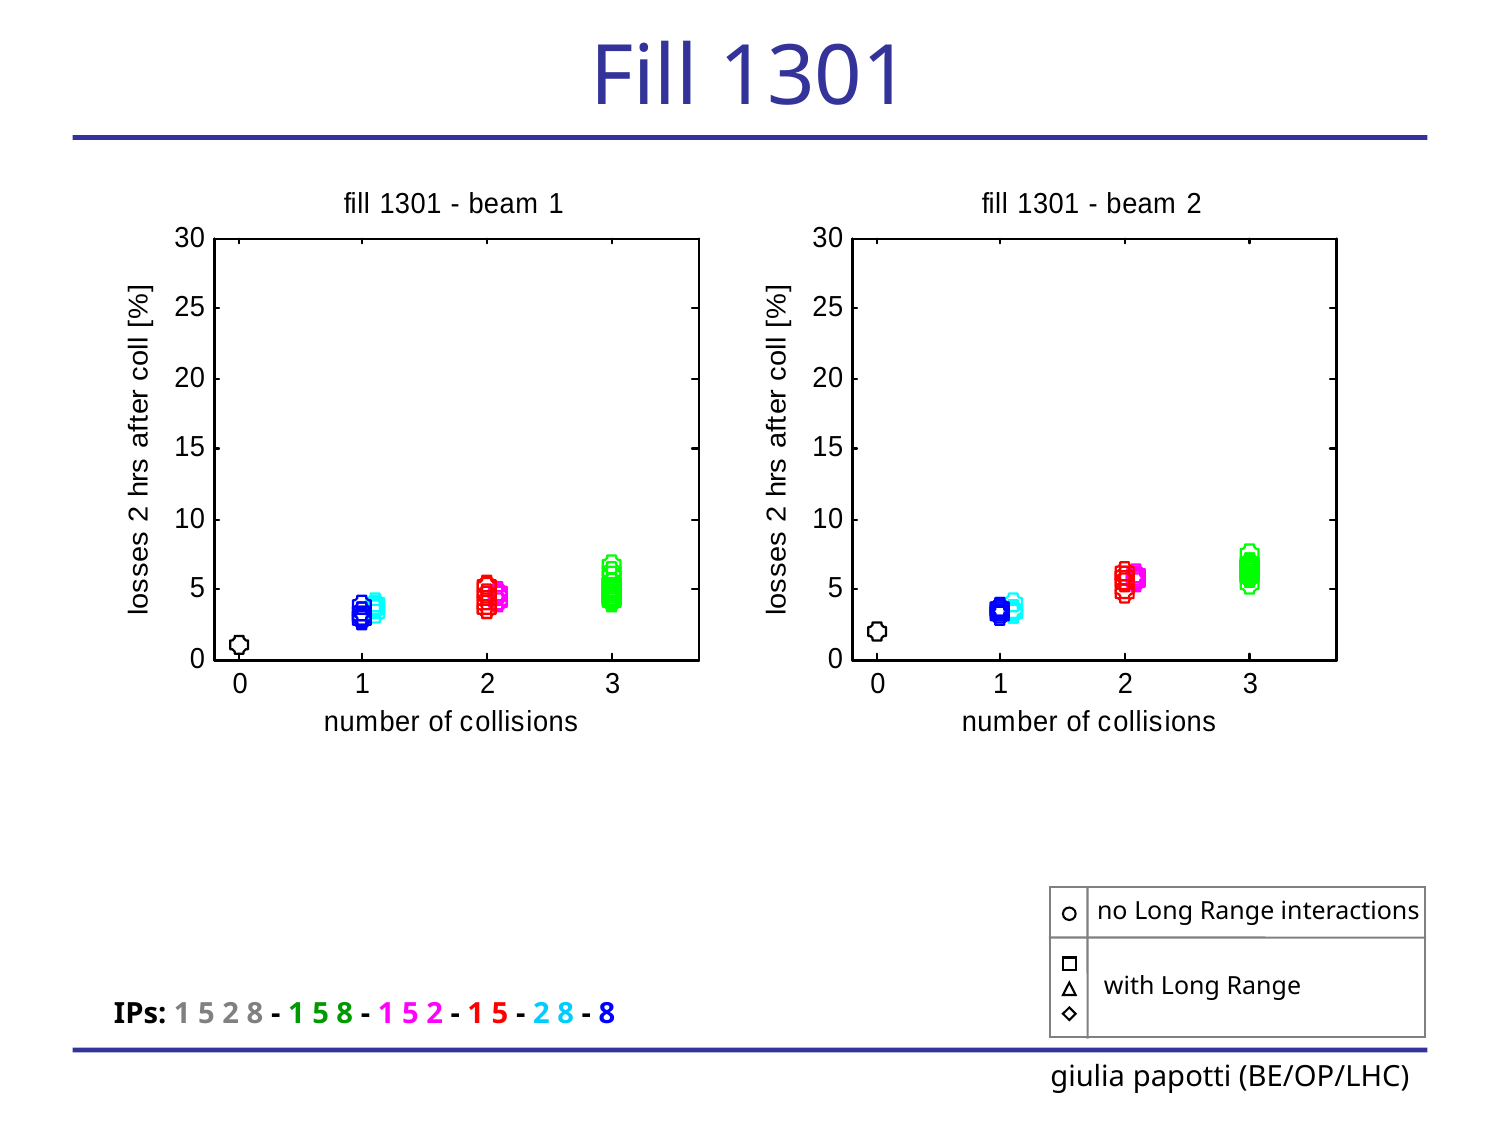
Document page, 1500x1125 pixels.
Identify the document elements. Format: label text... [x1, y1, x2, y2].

picture [24, 187, 1476, 746]
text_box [1049, 887, 1426, 1038]
text_box IPs: 1 5 2 8 - 1 5 8 - 1 5 2 - 1 5 - 2 8 - 8 [12, 987, 688, 1038]
footer giulia papotti (BE/OP/LHC) [949, 1049, 1426, 1103]
title Fill 1301 [74, 12, 1426, 131]
